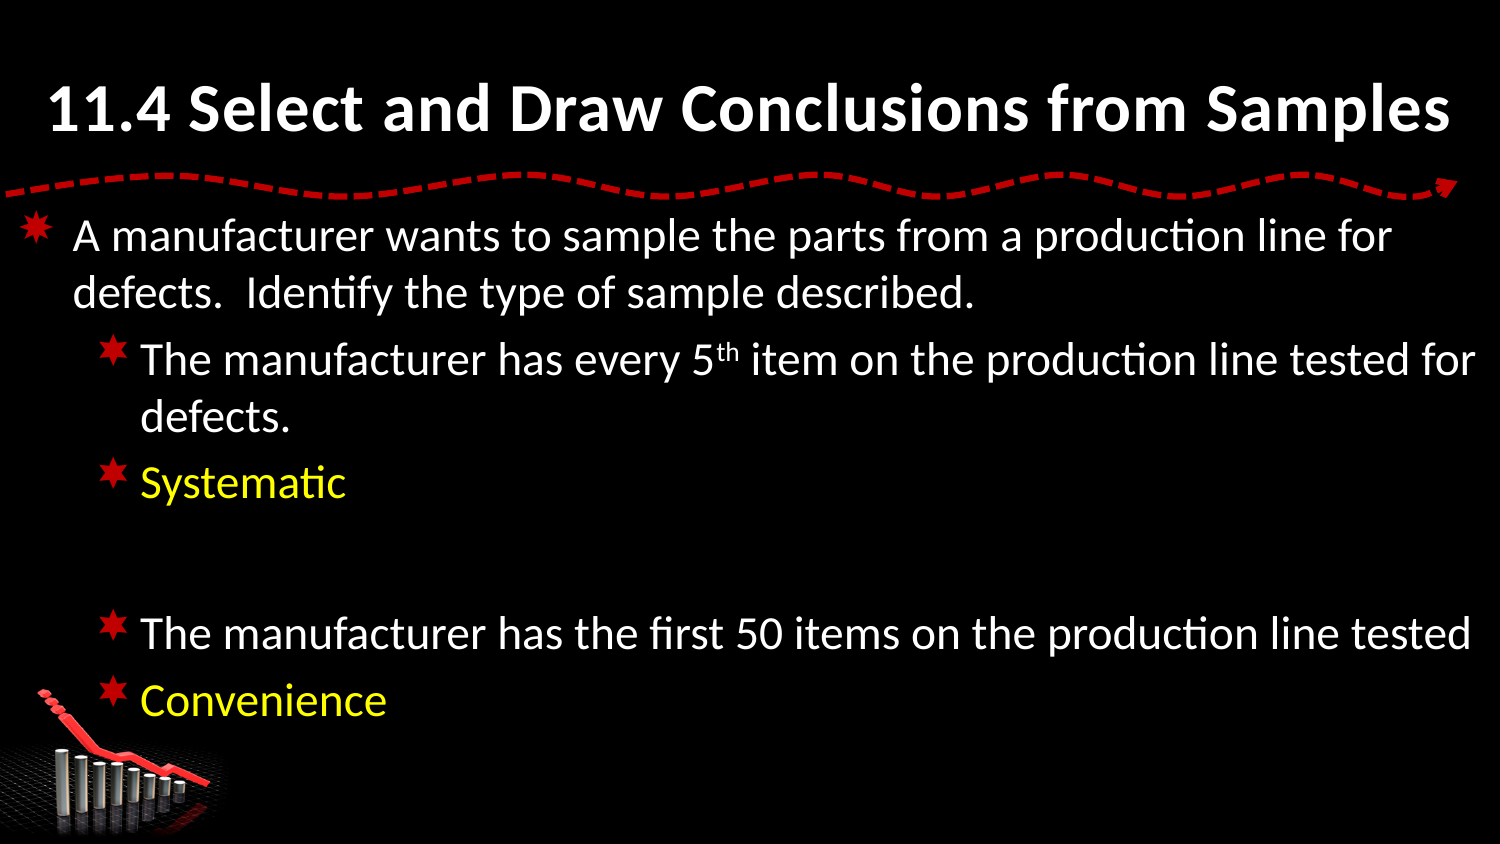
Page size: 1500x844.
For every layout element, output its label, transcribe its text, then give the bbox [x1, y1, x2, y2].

picture [0, 754, 238, 844]
title 11.4 Select and Draw Conclusions from Samples [0, 33, 1500, 175]
list A manufacturer wants to sample the parts from a production line for defects. Identify the type of sample described. The manufacturer has every 5th item on the production line tested for defects. Systematic The manufacturer has the first 50 items on the production line tested Convenience [0, 196, 1500, 754]
